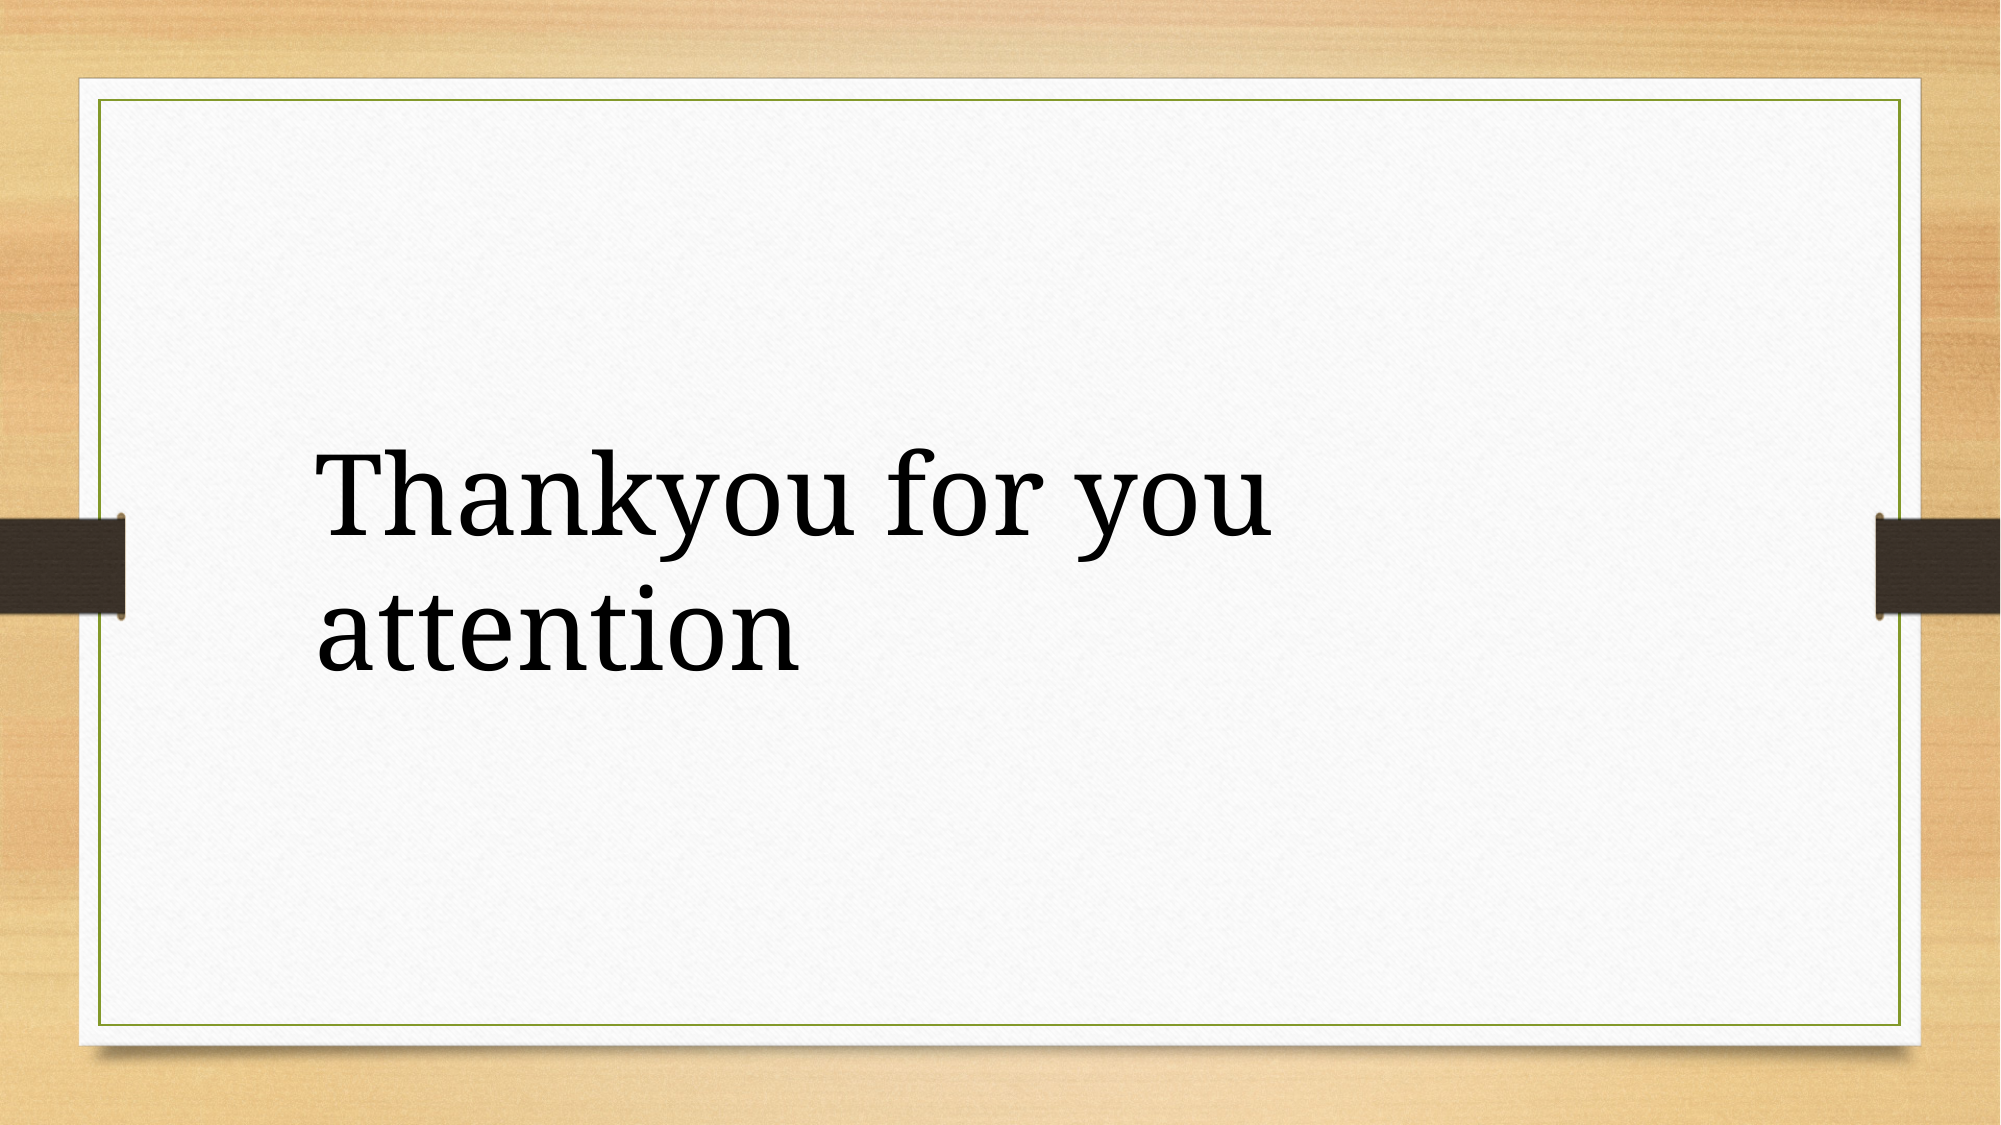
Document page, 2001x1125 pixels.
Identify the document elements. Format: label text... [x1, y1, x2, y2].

text_box Thankyou for you attention [300, 416, 1687, 701]
picture [0, 0, 2001, 1125]
